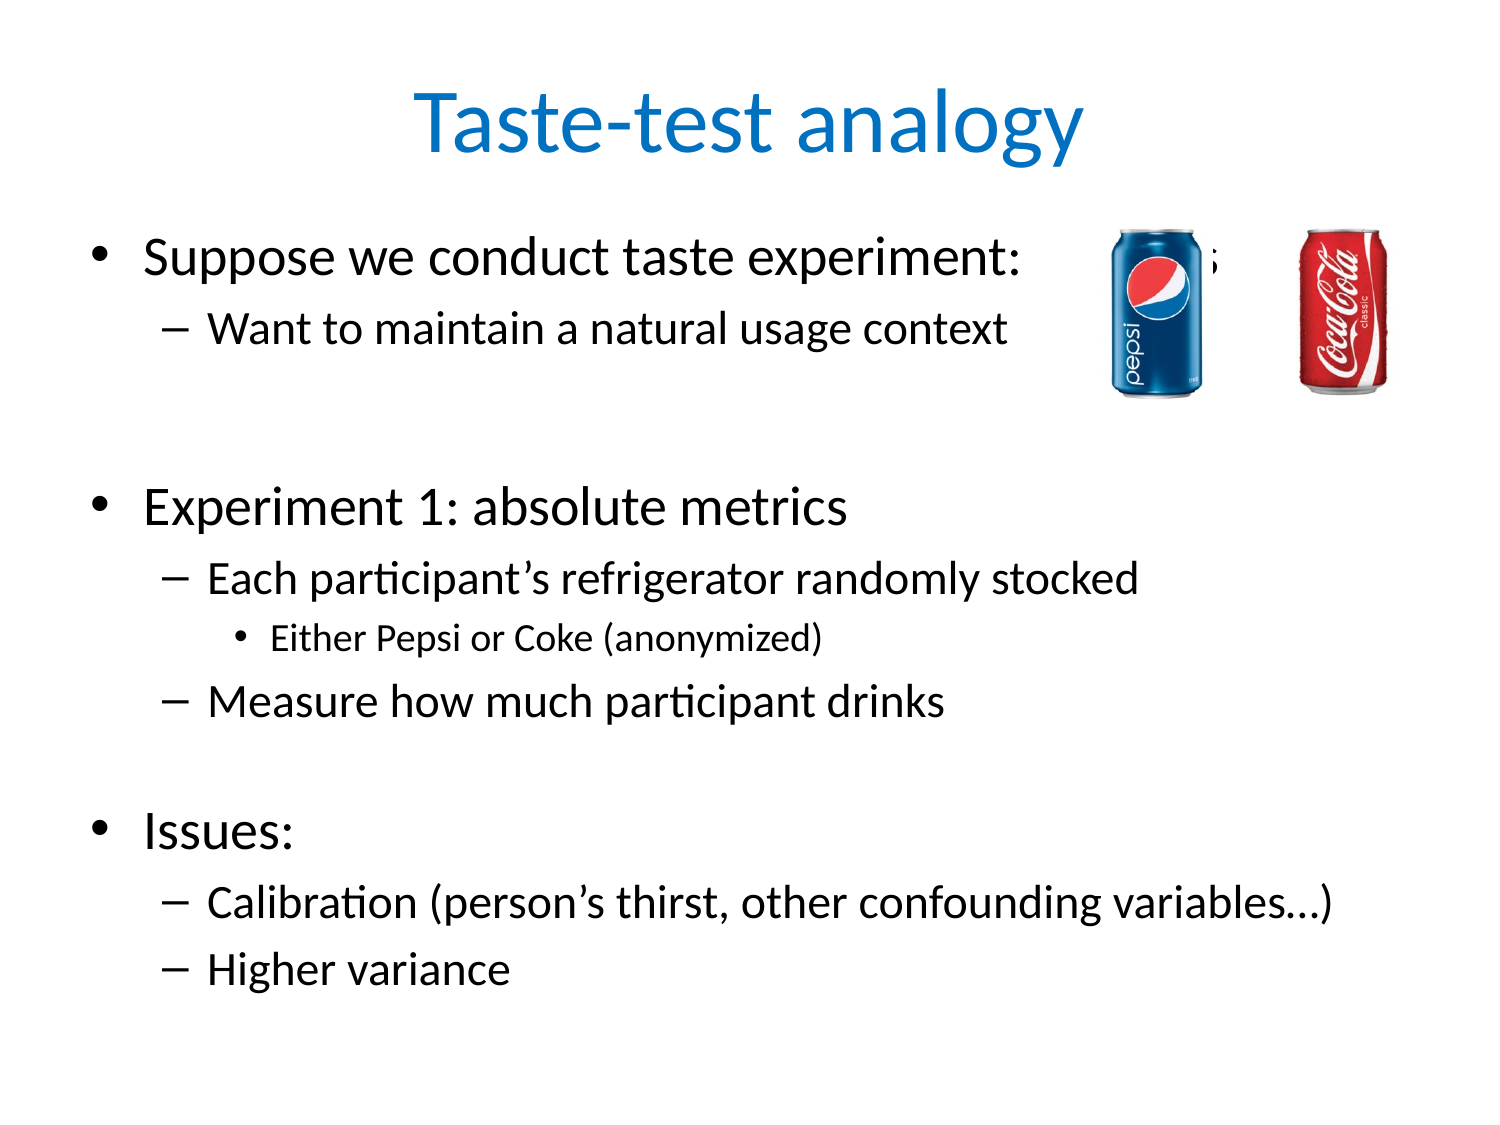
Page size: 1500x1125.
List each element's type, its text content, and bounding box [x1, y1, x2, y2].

list Suppose we conduct taste experiment: vs Want to maintain a natural usage context Experiment 1: absolute metrics Each participant’s refrigerator randomly stocked Either Pepsi or Coke (anonymized) Measure how much participant drinks Issues: Calibration (person’s thirst, other confounding variables…) Higher variance [75, 212, 1425, 1005]
title Taste-test analogy [75, 45, 1425, 188]
picture [1099, 227, 1213, 401]
picture [1287, 224, 1402, 404]
